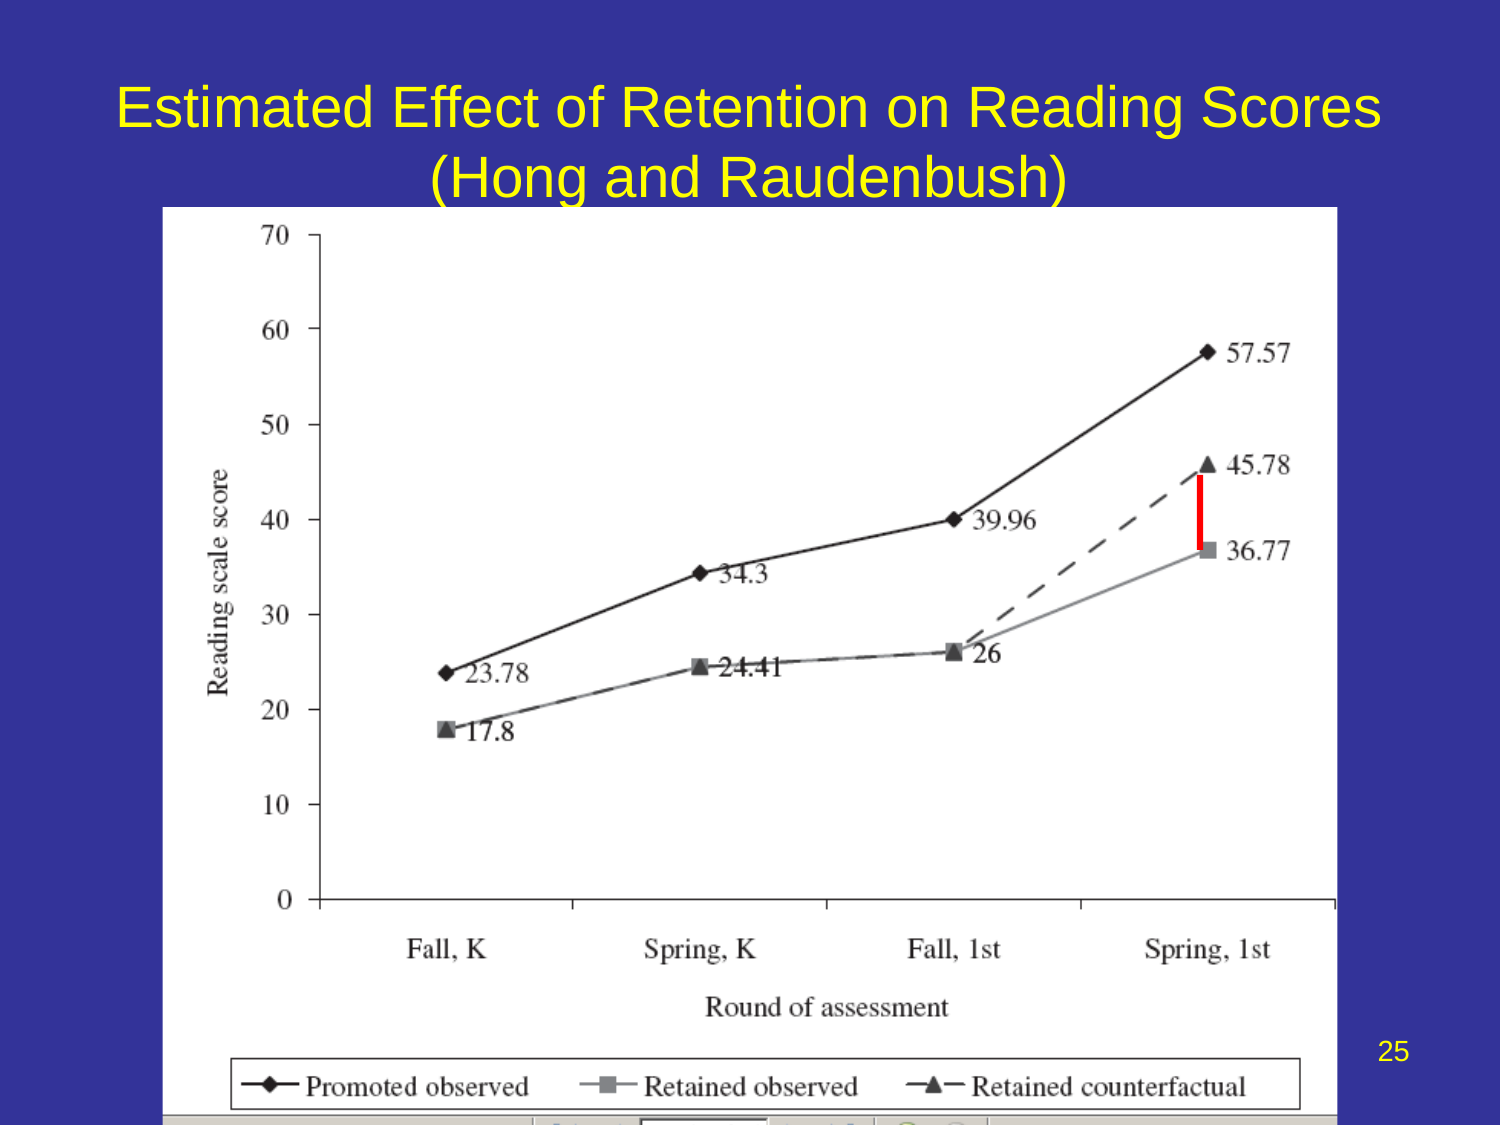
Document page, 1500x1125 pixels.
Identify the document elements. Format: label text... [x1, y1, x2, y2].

slide_number 25 [1341, 1024, 1426, 1103]
picture [162, 206, 1338, 1125]
title Estimated Effect of Retention on Reading Scores (Hong and Raudenbush) [74, 44, 1426, 233]
